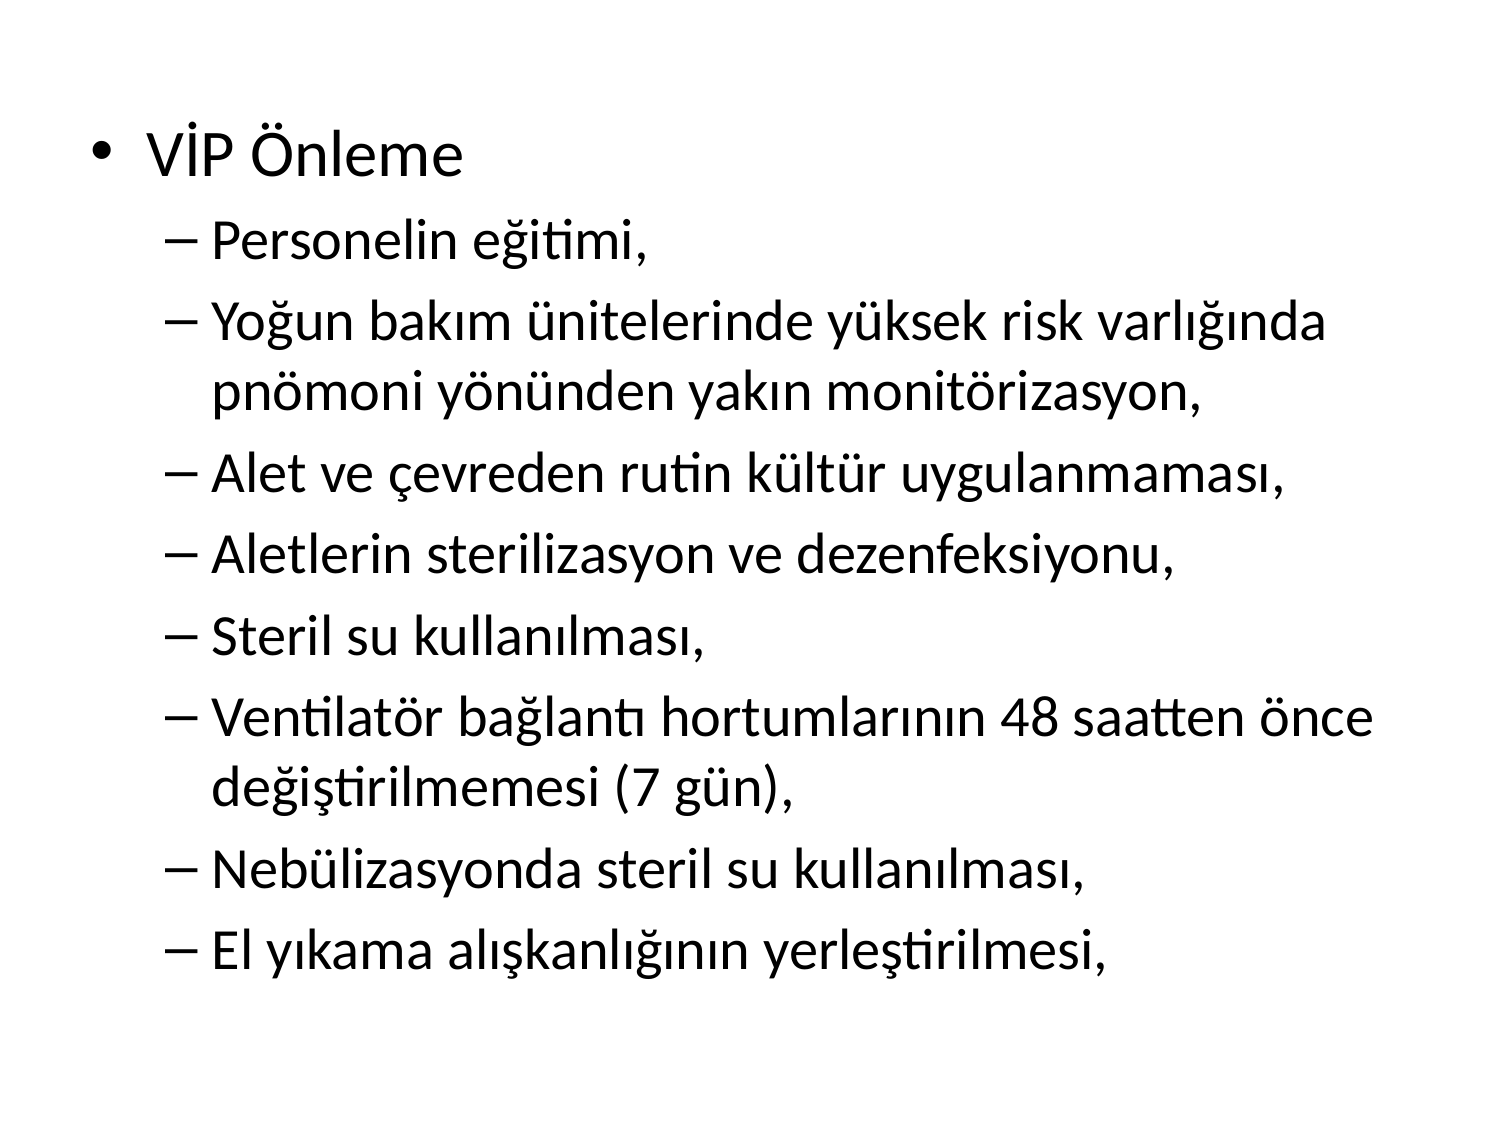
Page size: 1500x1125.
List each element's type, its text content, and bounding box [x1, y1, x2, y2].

list VİP Önleme Personelin eğitimi, Yoğun bakım ünitelerinde yüksek risk varlığında pnömoni yönünden yakın monitörizasyon, Alet ve çevreden rutin kültür uygulanmaması, Aletlerin sterilizasyon ve dezenfeksiyonu, Steril su kullanılması, Ventilatör bağlantı hortumlarının 48 saatten önce değiştirilmemesi (7 gün), Nebülizasyonda steril su kullanılması, El yıkama alışkanlığının yerleştirilmesi, [75, 101, 1425, 1005]
